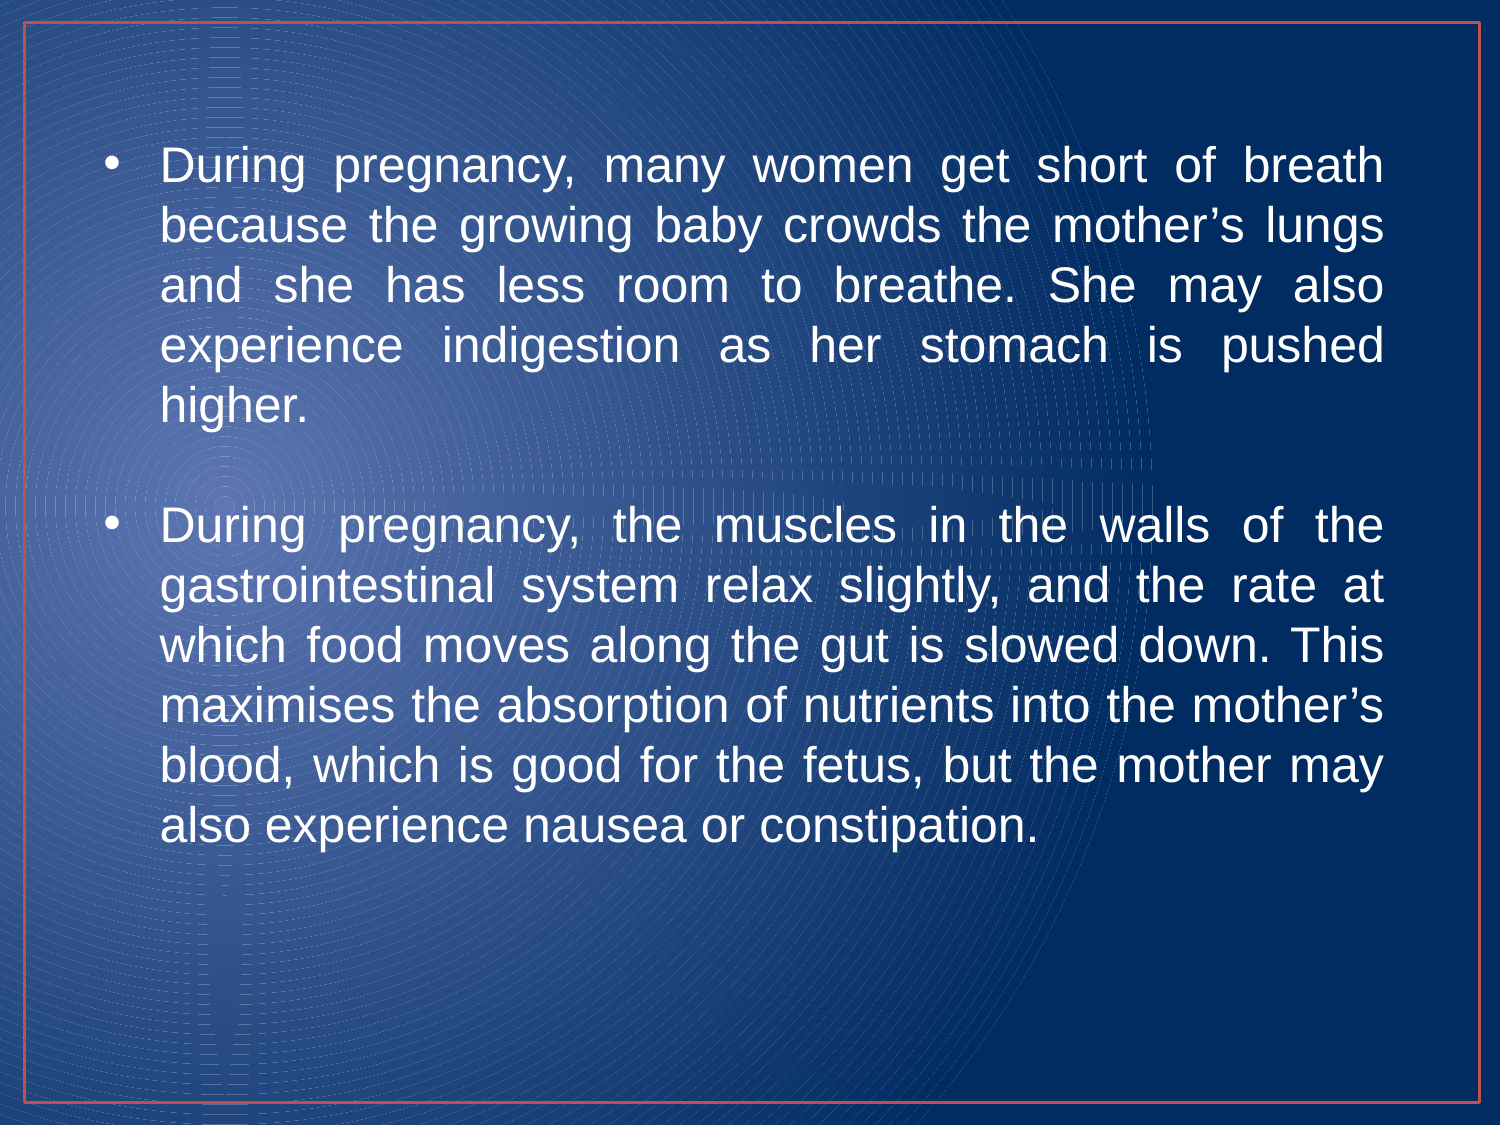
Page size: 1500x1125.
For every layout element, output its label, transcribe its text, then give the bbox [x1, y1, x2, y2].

text_box During pregnancy, many women get short of breath because the growing baby crowds the mother’s lungs and she has less room to breathe. She may also experience indigestion as her stomach is pushed higher. During pregnancy, the muscles in the walls of the gastrointestinal system relax slightly, and the rate at which food moves along the gut is slowed down. This maximises the absorption of nutrients into the mother’s blood, which is good for the fetus, but the mother may also experience nausea or constipation. [88, 125, 1400, 861]
